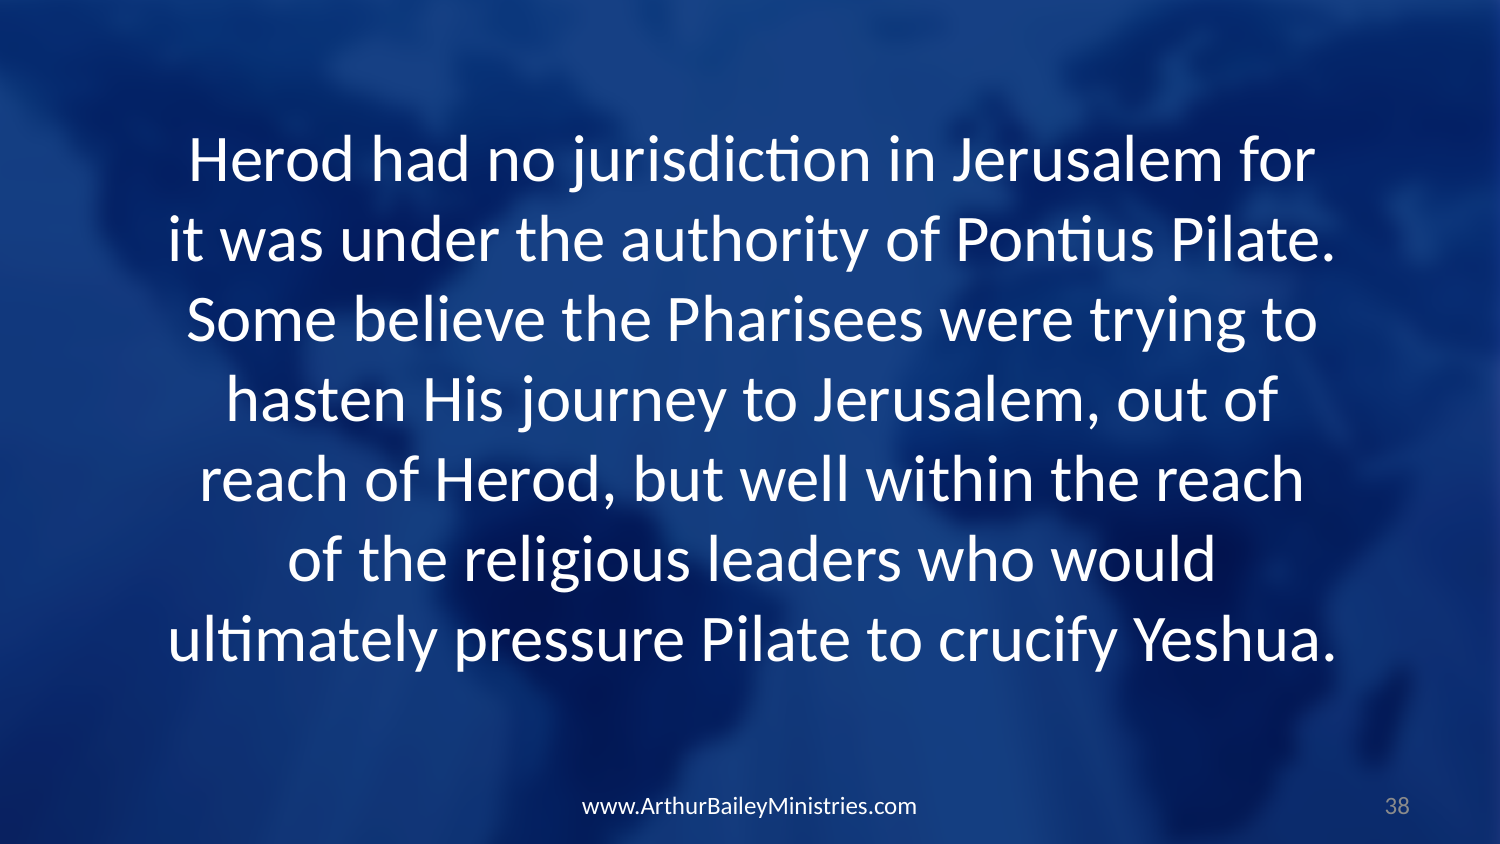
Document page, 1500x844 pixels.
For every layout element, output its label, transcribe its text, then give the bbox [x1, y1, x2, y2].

list Herod had no jurisdiction in Jerusalem for it was under the authority of Pontius Pilate. Some believe the Pharisees were trying to hasten His journey to Jerusalem, out of reach of Herod, but well within the reach of the religious leaders who would ultimately pressure Pilate to crucify Yeshua. [151, 107, 1355, 741]
picture [0, 0, 1500, 844]
slide_number 38 [1074, 782, 1425, 827]
footer www.ArthurBaileyMinistries.com [512, 782, 988, 827]
